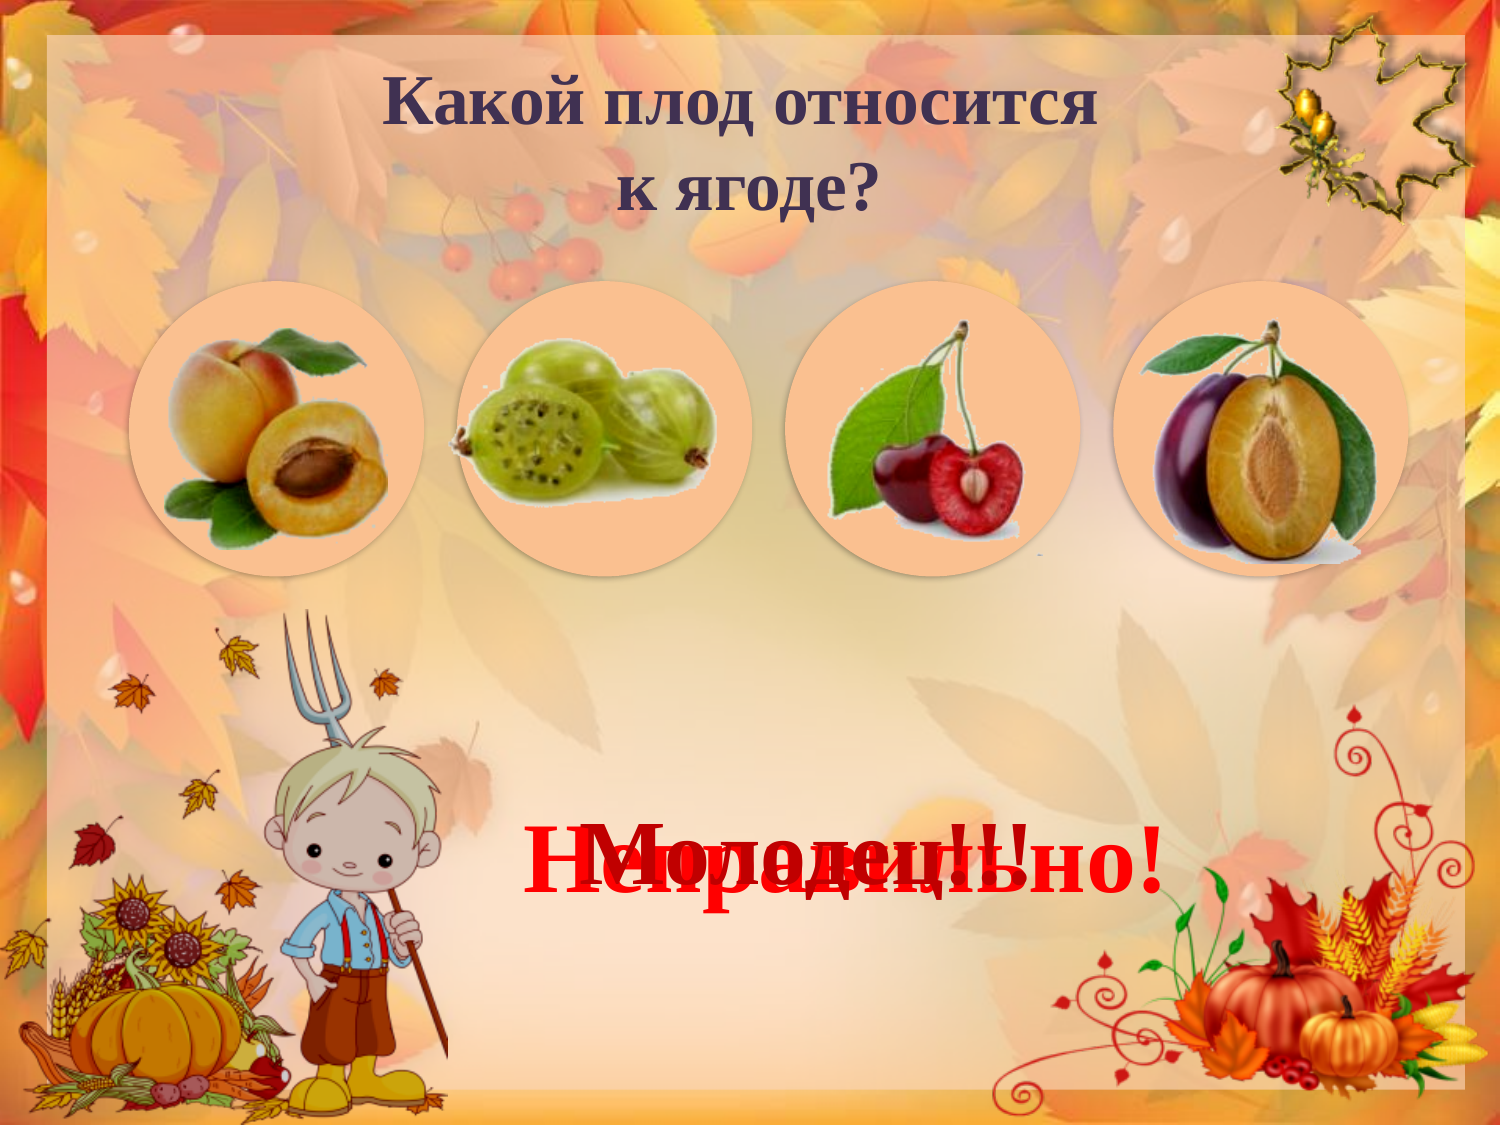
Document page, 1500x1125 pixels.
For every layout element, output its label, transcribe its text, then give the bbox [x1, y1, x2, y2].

text_box Неправильно! [508, 785, 1185, 920]
text_box [56, 197, 1420, 647]
text_box [420, 256, 752, 600]
text_box Молодец!!! [564, 785, 1051, 910]
picture [0, 0, 1500, 1125]
title Какой плод относится к ягоде? [75, 45, 1265, 197]
